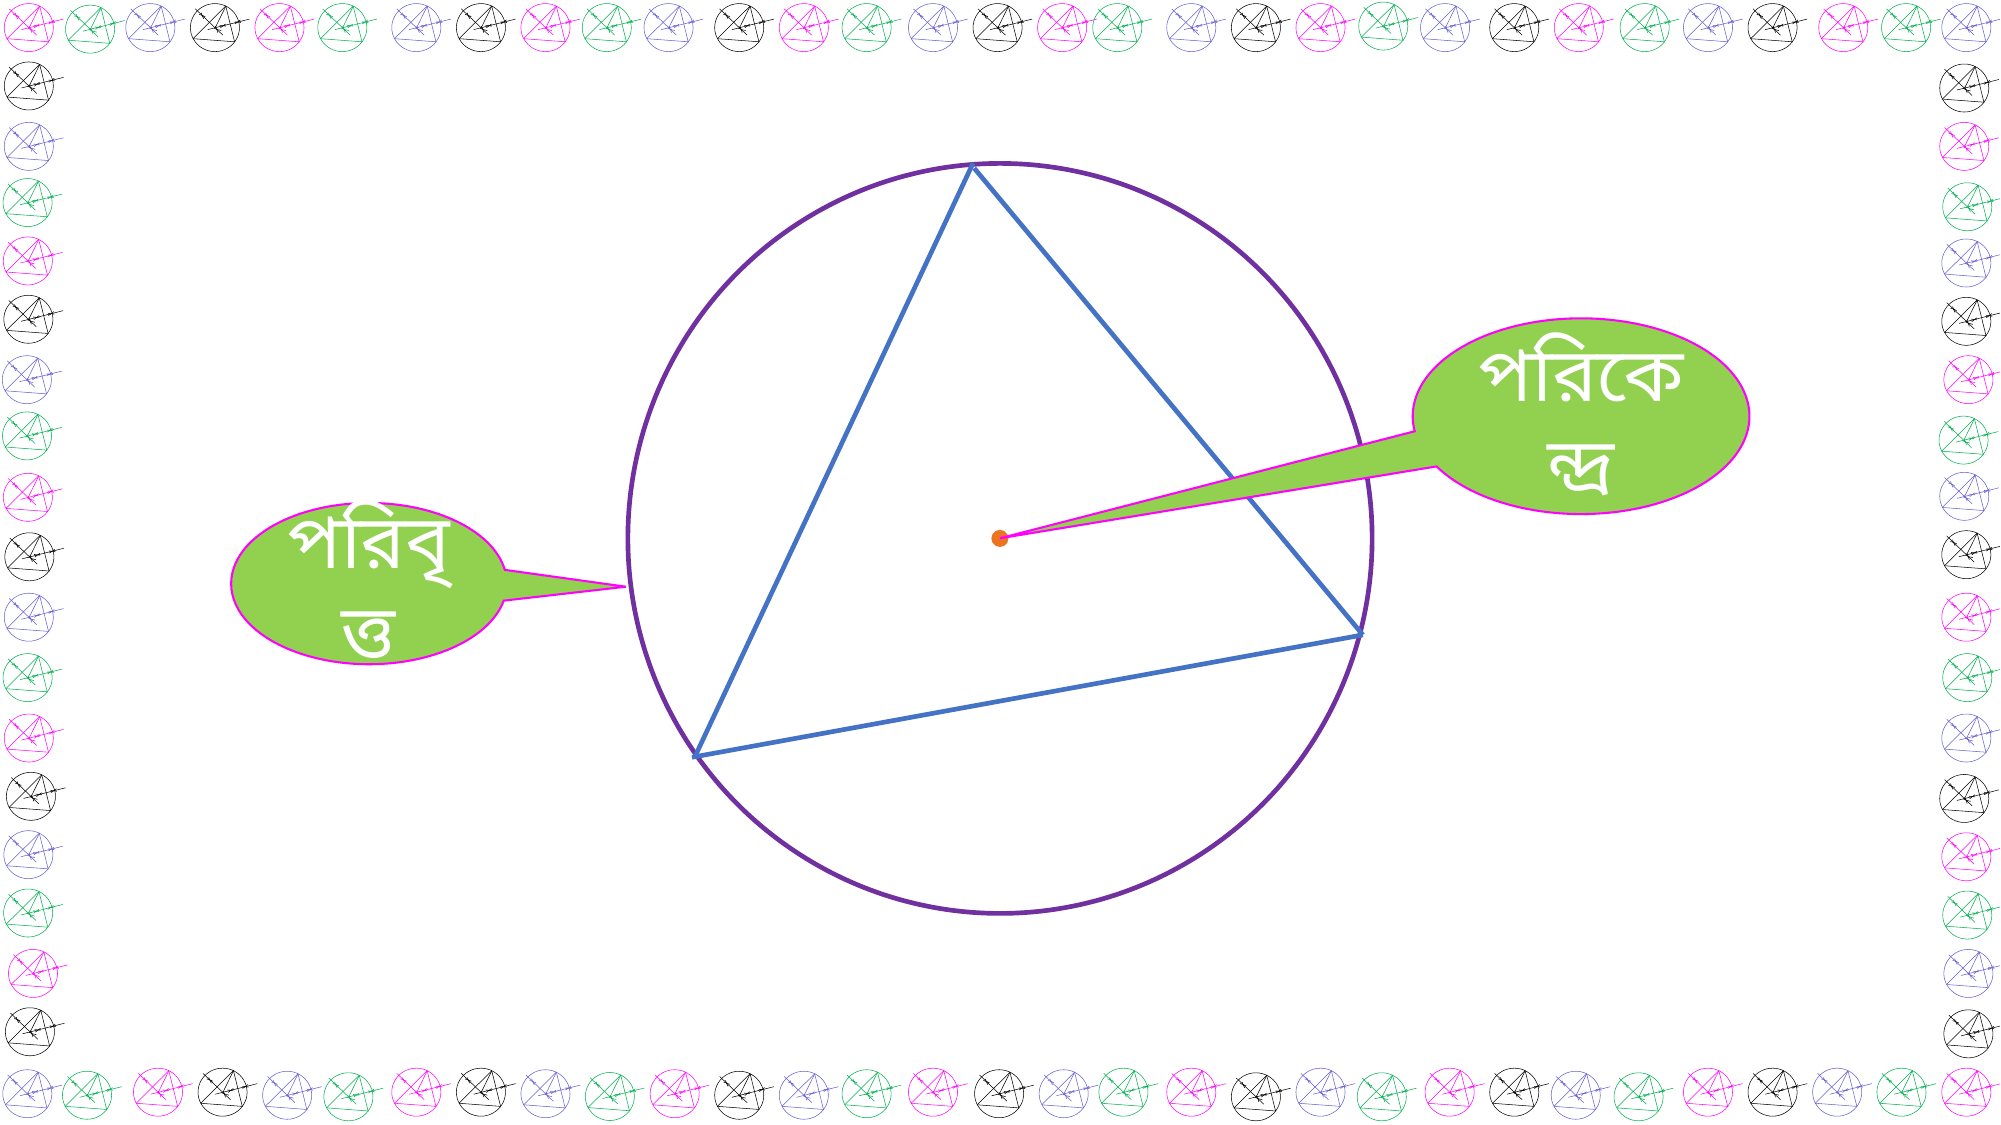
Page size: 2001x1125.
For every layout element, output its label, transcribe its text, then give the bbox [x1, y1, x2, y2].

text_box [103, 0, 167, 64]
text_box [1919, 1045, 2000, 1125]
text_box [1789, 1045, 1854, 1125]
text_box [0, 39, 70, 99]
text_box [952, 171, 1010, 216]
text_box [498, 1047, 587, 1125]
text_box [1016, 1047, 1076, 1125]
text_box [885, 0, 950, 64]
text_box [433, 1045, 522, 1125]
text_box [1916, 41, 2000, 99]
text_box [1597, 0, 1660, 64]
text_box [1144, 0, 1208, 64]
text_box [1528, 1048, 1617, 1125]
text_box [756, 1048, 819, 1125]
text_box [807, 163, 970, 216]
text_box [951, 1047, 1016, 1125]
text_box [1919, 570, 2000, 654]
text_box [631, 216, 1236, 857]
text_box [1253, 479, 1374, 630]
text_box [1919, 274, 2000, 358]
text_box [42, 0, 132, 66]
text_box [0, 1068, 39, 1125]
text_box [1919, 508, 2000, 570]
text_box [627, 1047, 716, 1125]
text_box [621, 0, 691, 64]
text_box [1921, 926, 2000, 987]
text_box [1273, 1045, 1362, 1125]
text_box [1919, 691, 2000, 751]
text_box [0, 450, 69, 510]
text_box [1273, 0, 1362, 64]
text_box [0, 272, 70, 356]
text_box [232, 0, 295, 64]
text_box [1919, 216, 2000, 274]
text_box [0, 749, 72, 833]
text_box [1591, 1050, 1660, 1125]
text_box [1208, 1050, 1273, 1125]
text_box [691, 1048, 756, 1125]
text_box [175, 1045, 264, 1125]
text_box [110, 1045, 175, 1125]
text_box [1336, 0, 1397, 63]
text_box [1660, 0, 1725, 64]
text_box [1466, 0, 1531, 64]
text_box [559, 0, 621, 64]
text_box [1236, 638, 1360, 830]
text_box [801, 857, 1199, 915]
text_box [756, 0, 819, 64]
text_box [819, 1047, 885, 1125]
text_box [1531, 0, 1597, 64]
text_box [1920, 630, 2000, 691]
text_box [1660, 1045, 1725, 1125]
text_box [1854, 1045, 1919, 1125]
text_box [0, 99, 70, 183]
text_box পরিকেন্দ্র [1236, 317, 1751, 516]
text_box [369, 1045, 433, 1125]
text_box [1916, 751, 2000, 835]
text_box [239, 1048, 329, 1125]
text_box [0, 926, 75, 1010]
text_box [167, 0, 232, 64]
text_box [1014, 0, 1070, 64]
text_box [0, 0, 42, 39]
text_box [0, 866, 70, 926]
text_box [369, 0, 433, 64]
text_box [498, 0, 559, 64]
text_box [1919, 0, 2000, 41]
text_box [0, 155, 69, 214]
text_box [1916, 99, 2000, 183]
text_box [433, 0, 498, 64]
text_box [819, 0, 885, 64]
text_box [0, 691, 70, 749]
text_box [1236, 500, 1357, 655]
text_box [1916, 393, 2000, 449]
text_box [1796, 0, 1858, 64]
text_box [1076, 1045, 1144, 1125]
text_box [1921, 333, 2000, 393]
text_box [301, 1050, 369, 1125]
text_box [0, 808, 70, 866]
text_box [1920, 160, 2000, 216]
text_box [562, 1049, 627, 1125]
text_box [1070, 0, 1144, 64]
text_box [0, 389, 69, 450]
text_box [1919, 810, 2000, 893]
text_box [626, 482, 631, 595]
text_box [1920, 868, 2000, 952]
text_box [1725, 0, 1796, 64]
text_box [1208, 0, 1273, 64]
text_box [1144, 1045, 1233, 1125]
text_box [975, 162, 1193, 216]
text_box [0, 985, 71, 1068]
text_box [0, 510, 71, 593]
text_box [691, 0, 756, 64]
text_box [1916, 449, 2000, 533]
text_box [885, 1045, 975, 1125]
text_box পরিবৃত্ত [230, 501, 627, 666]
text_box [295, 0, 369, 64]
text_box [1334, 1050, 1402, 1125]
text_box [1466, 1045, 1556, 1125]
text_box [1397, 0, 1466, 64]
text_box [0, 214, 69, 272]
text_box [39, 1048, 110, 1125]
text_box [0, 630, 69, 691]
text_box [0, 570, 70, 654]
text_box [1725, 1045, 1789, 1125]
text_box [1921, 987, 2000, 1070]
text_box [1402, 1045, 1466, 1125]
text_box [1858, 0, 1919, 64]
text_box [950, 0, 1014, 64]
text_box [1236, 247, 1361, 476]
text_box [0, 333, 68, 389]
